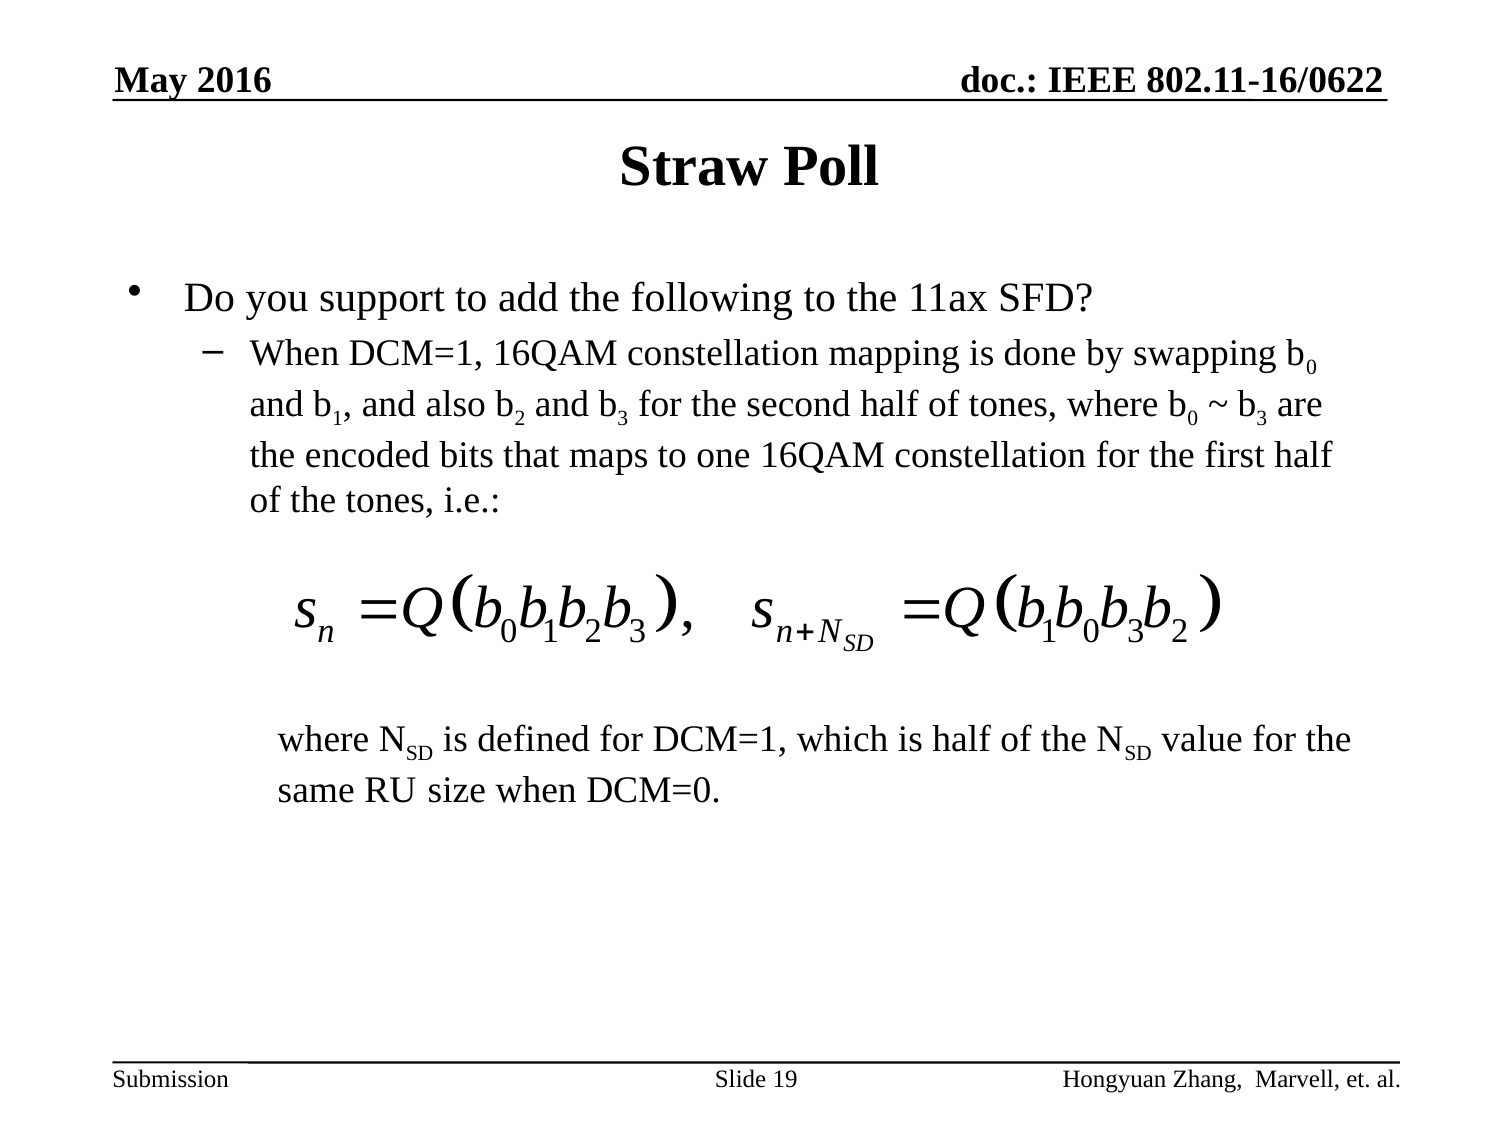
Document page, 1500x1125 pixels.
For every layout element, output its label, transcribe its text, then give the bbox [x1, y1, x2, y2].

footer Hongyuan Zhang, Marvell, et. al. [1057, 1061, 1402, 1093]
slide_number Slide 19 [712, 1061, 800, 1093]
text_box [284, 562, 1228, 663]
list Do you support to add the following to the 11ax SFD? When DCM=1, 16QAM constellation mapping is done by swapping b0 and b1, and also b2 and b3 for the second half of tones, where b0 ~ b3 are the encoded bits that maps to one 16QAM constellation for the first half of the tones, i.e.: where NSD is defined for DCM=1, which is half of the NSD value for the same RU size when DCM=0. [112, 262, 1388, 1001]
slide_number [114, 54, 274, 101]
title Straw Poll [112, 112, 1388, 213]
